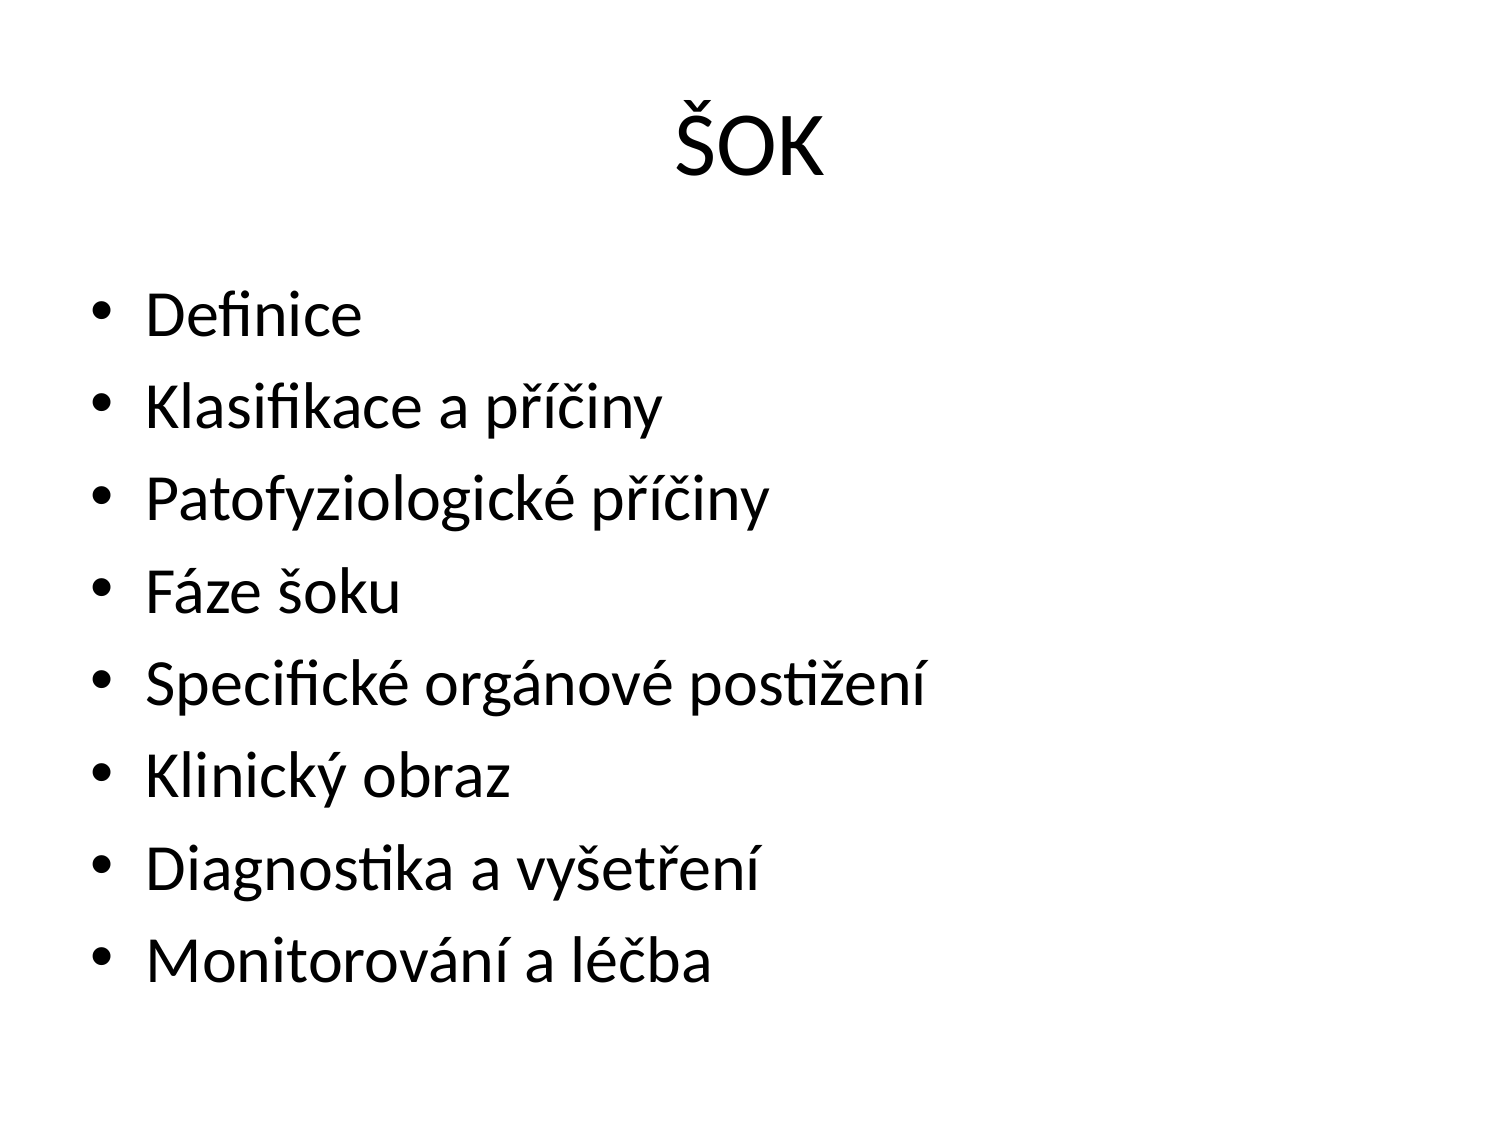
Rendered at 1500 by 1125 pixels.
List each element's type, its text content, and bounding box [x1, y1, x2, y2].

title ŠOK [75, 45, 1425, 233]
list Definice Klasifikace a příčiny Patofyziologické příčiny Fáze šoku Specifické orgánové postižení Klinický obraz Diagnostika a vyšetření Monitorování a léčba [75, 262, 1425, 1005]
